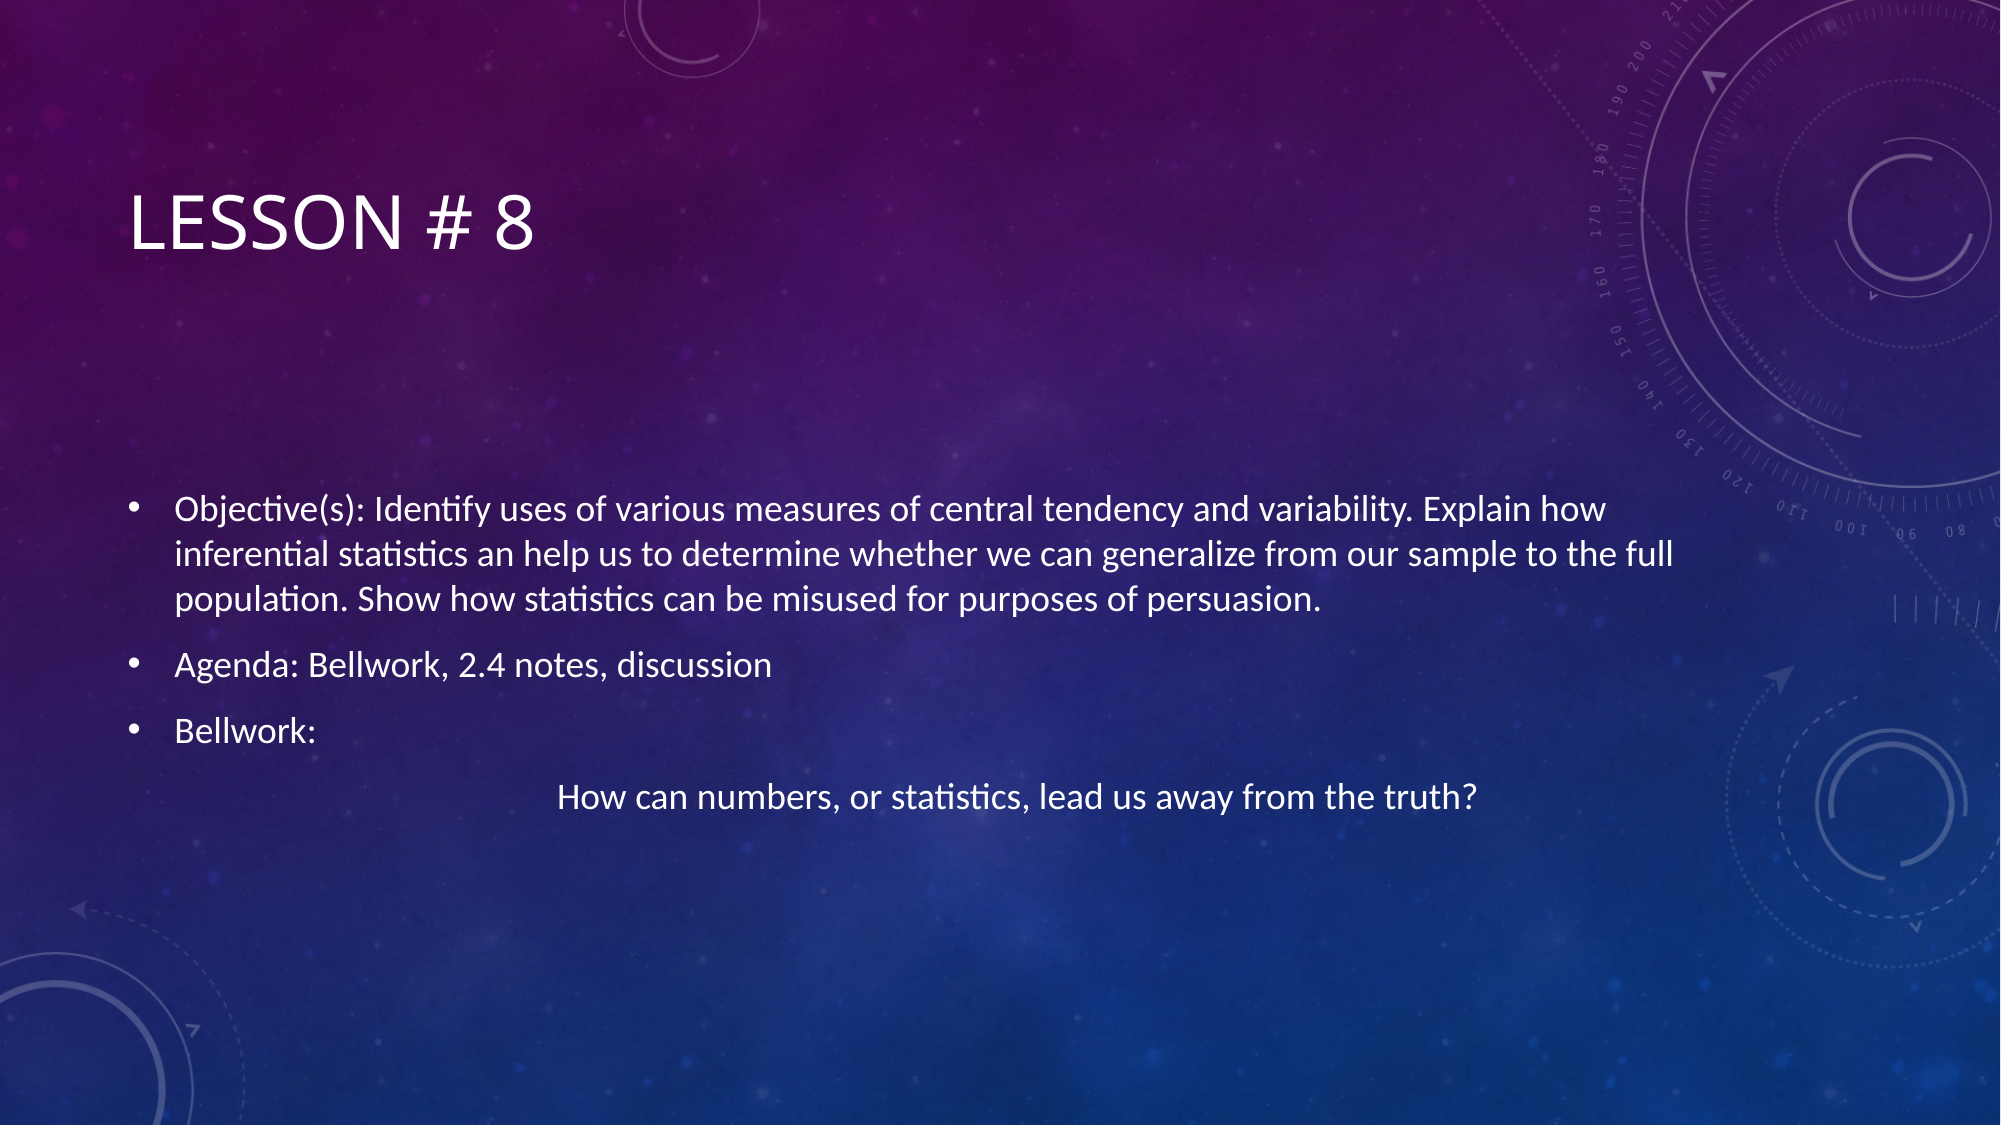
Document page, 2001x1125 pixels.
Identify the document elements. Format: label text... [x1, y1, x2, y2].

title Lesson # 8 [112, 99, 1775, 339]
list Objective(s): Identify uses of various measures of central tendency and variability. Explain how inferential statistics an help us to determine whether we can generalize from our sample to the full population. Show how statistics can be misused for purposes of persuasion. Agenda: Bellwork, 2.4 notes, discussion Bellwork: How can numbers, or statistics, lead us away from the truth? [112, 351, 1775, 950]
picture [0, 0, 2001, 1125]
